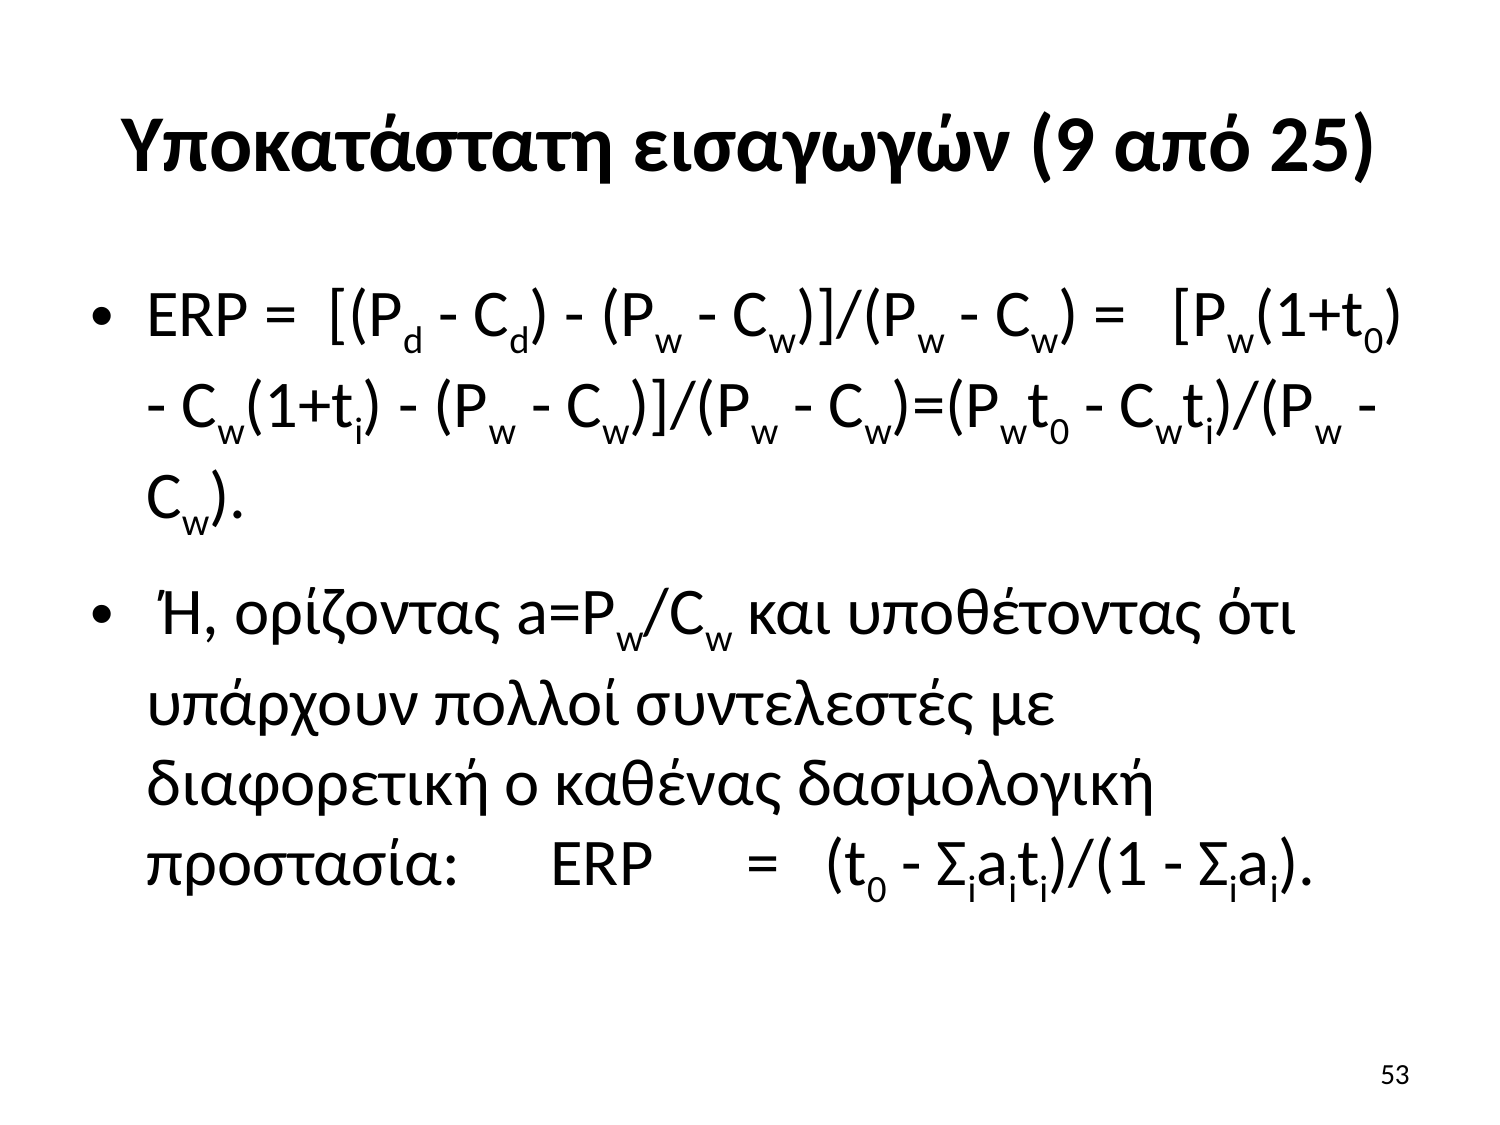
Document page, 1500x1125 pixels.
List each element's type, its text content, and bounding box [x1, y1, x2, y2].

title Υποκατάστατη εισαγωγών (9 από 25) [75, 45, 1425, 233]
list ERP = [(Pd - Cd) - (Pw - Cw)]/(Pw - Cw) = [Pw(1+t0) - Cw(1+ti) - (Pw - Cw)]/(Pw - Cw)=(Pwt0 - Cwti)/(Pw - Cw). Ή, ορίζοντας a=Pw/Cw και υποθέτοντας ότι υπάρχουν πολλοί συντελεστές με διαφορετική ο καθένας δασμολογική προστασία: ERP = (t0 - Σiaiti)/(1 - Σiai). [75, 262, 1425, 1005]
slide_number 53 [1074, 1042, 1425, 1103]
